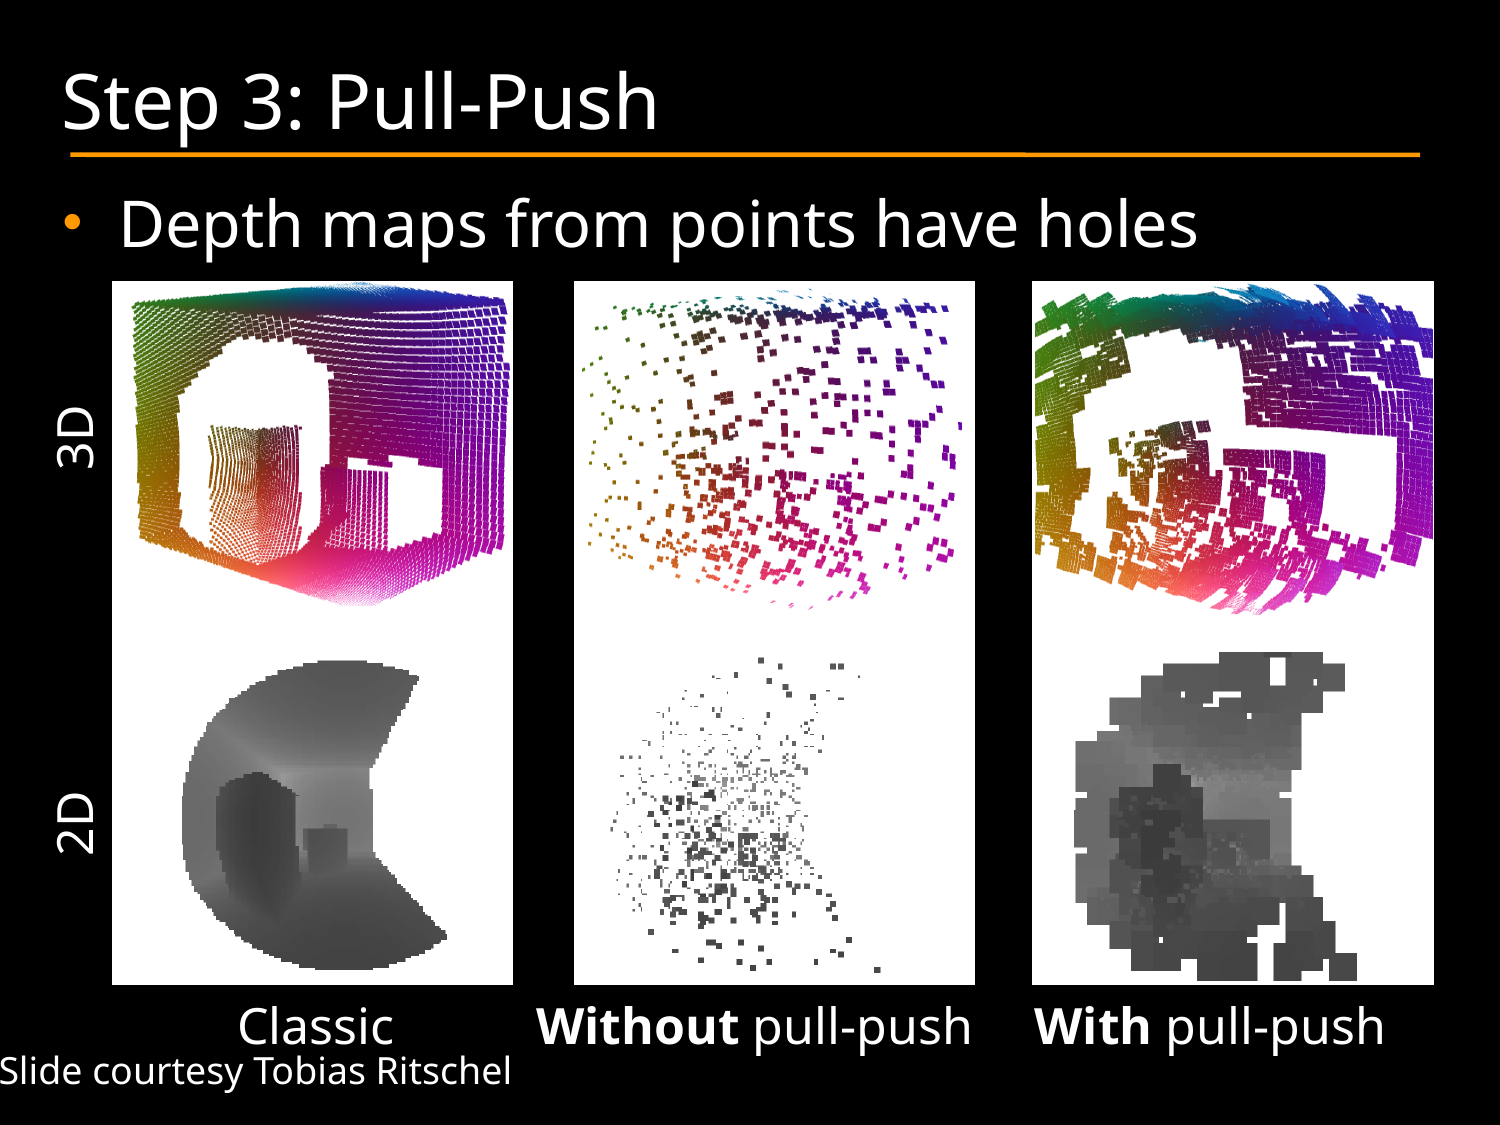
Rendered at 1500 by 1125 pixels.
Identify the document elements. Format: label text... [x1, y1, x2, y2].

text_box Slide courtesy Tobias Ritschel [0, 1039, 528, 1100]
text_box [551, 281, 975, 1063]
text_box 2D [35, 776, 107, 871]
list Depth maps from points have holes [46, 175, 1454, 269]
title Step 3: Pull-Push [46, 44, 1184, 153]
text_box 3D [35, 390, 107, 486]
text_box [112, 281, 513, 1063]
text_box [1032, 281, 1434, 1063]
